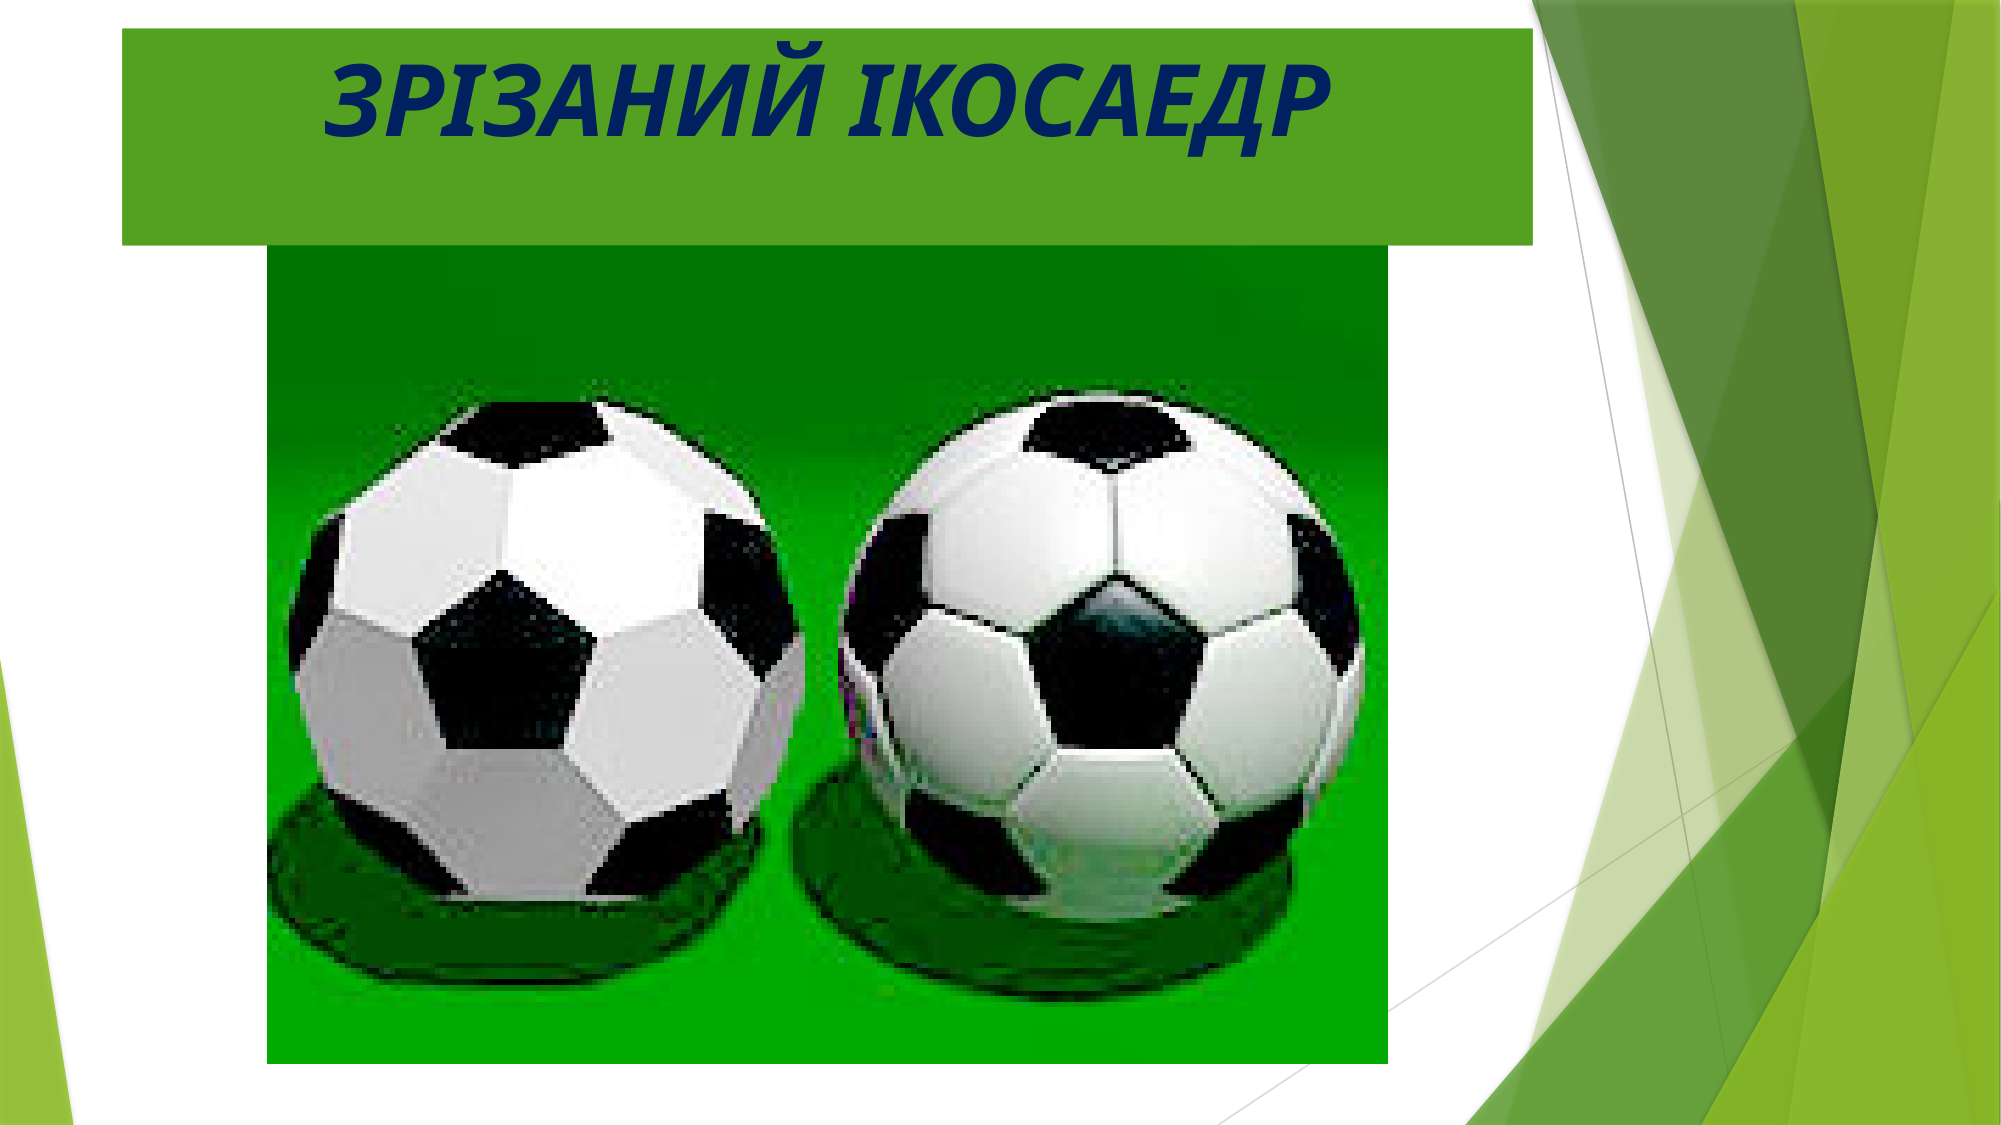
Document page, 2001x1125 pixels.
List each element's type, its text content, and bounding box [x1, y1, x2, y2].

text_box ЗРІЗАНИЙ ІКОСАЕДР [122, 28, 1533, 246]
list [266, 244, 1389, 1064]
